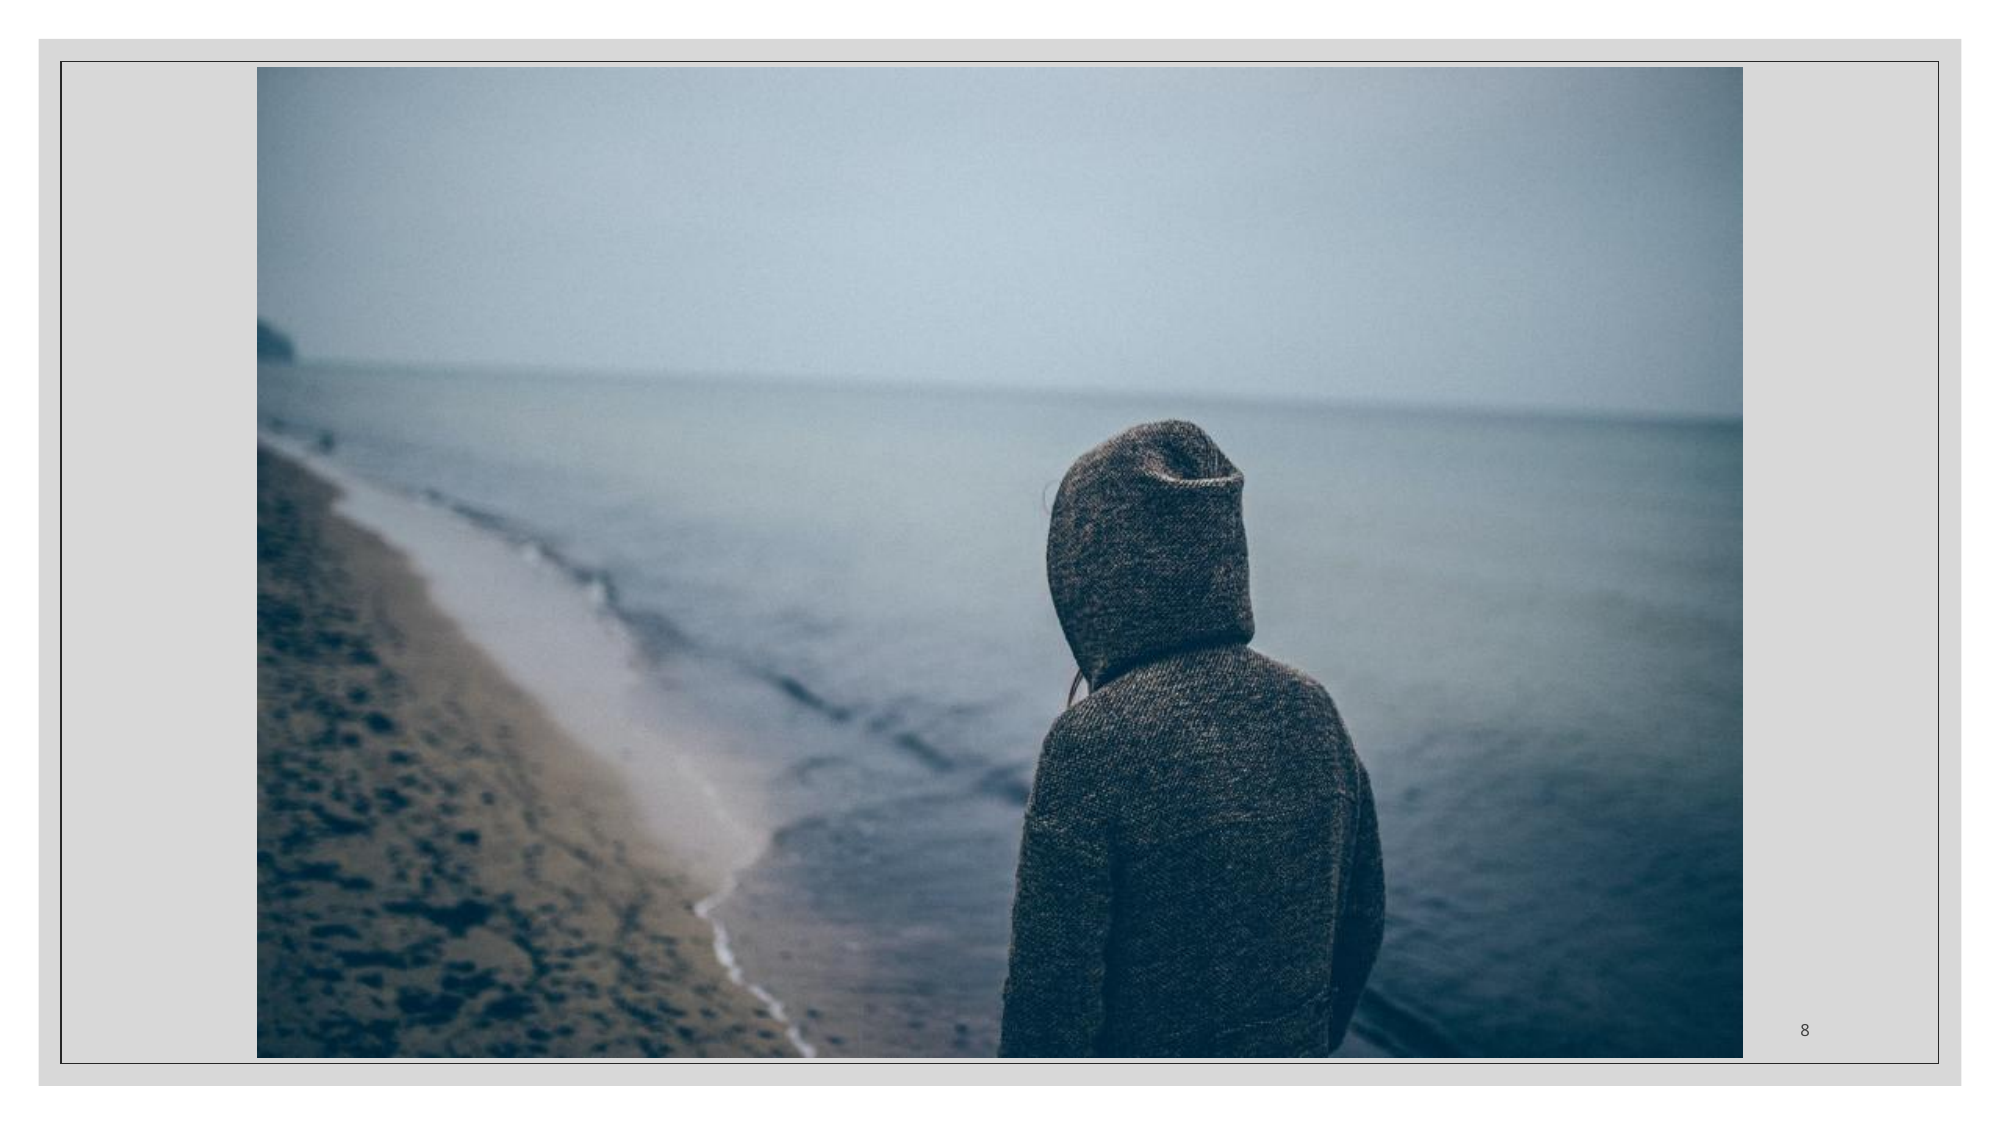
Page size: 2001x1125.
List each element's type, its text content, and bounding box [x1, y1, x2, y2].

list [257, 67, 1743, 1058]
slide_number 8 [1747, 990, 1825, 1050]
